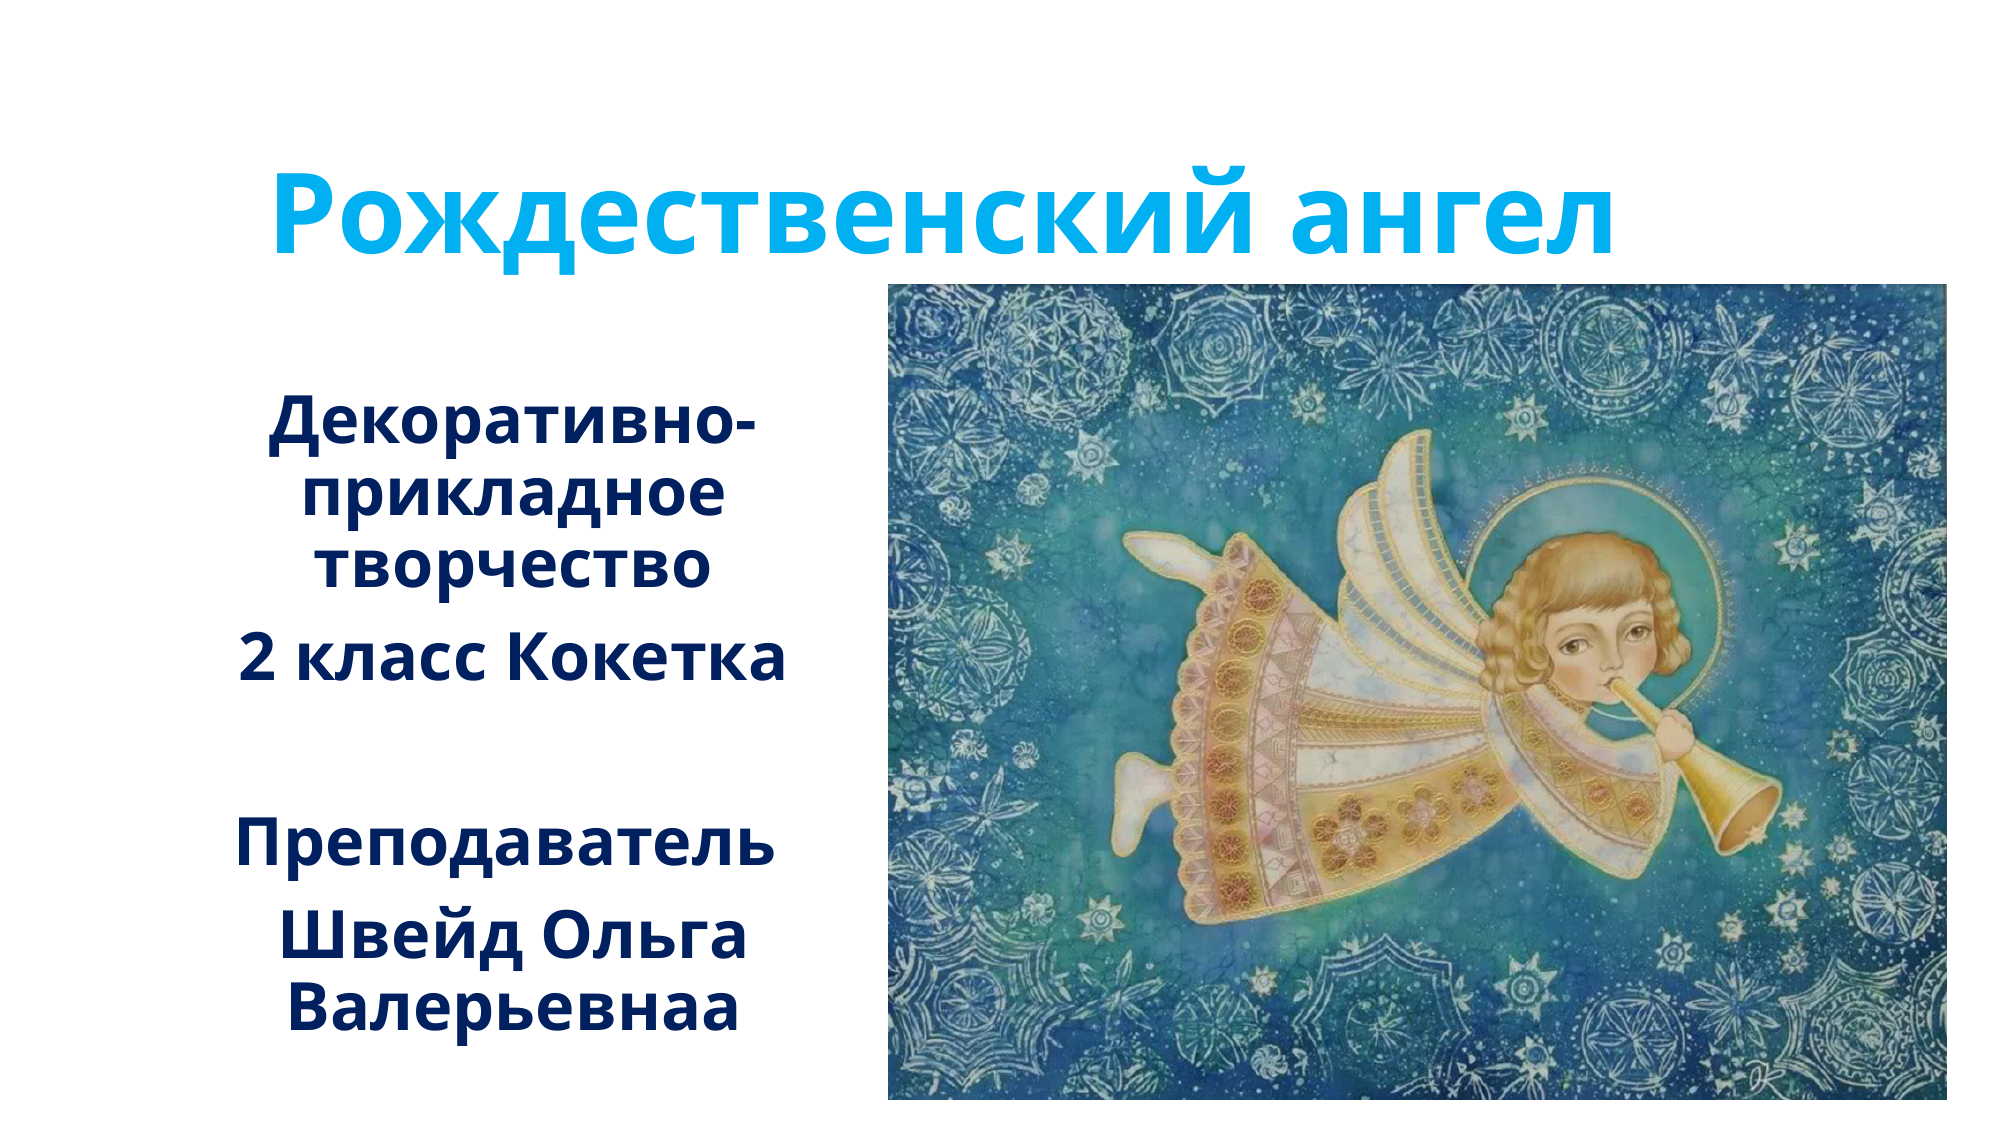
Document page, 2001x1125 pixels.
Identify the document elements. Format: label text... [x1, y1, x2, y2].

picture [888, 284, 1947, 1100]
subtitle Декоративно-прикладное творчество 2 класс Кокетка Преподаватель Швейд Ольга Валерьевнаа [203, 378, 824, 768]
title Рождественский ангел [194, 76, 1694, 285]
